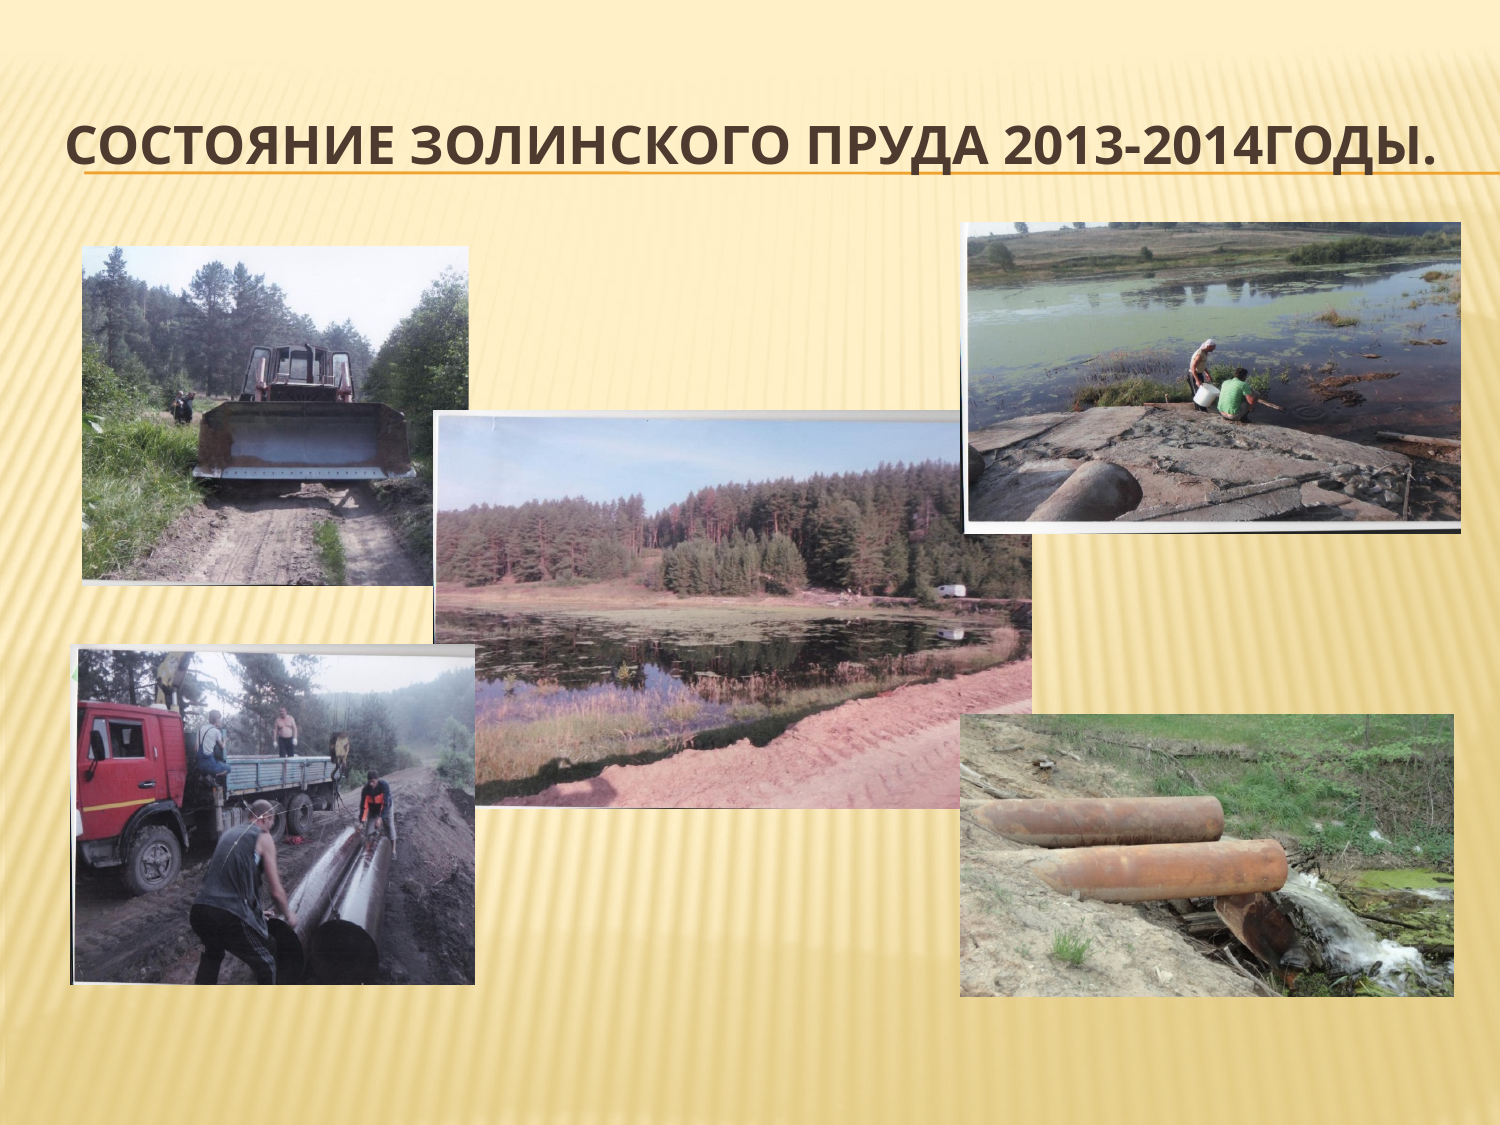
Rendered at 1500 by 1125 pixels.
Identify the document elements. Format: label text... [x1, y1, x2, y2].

picture [960, 222, 1462, 534]
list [81, 245, 469, 587]
picture [70, 409, 1454, 997]
title Состояние Золинского пруда 2013-2014годы. [50, 75, 1475, 213]
